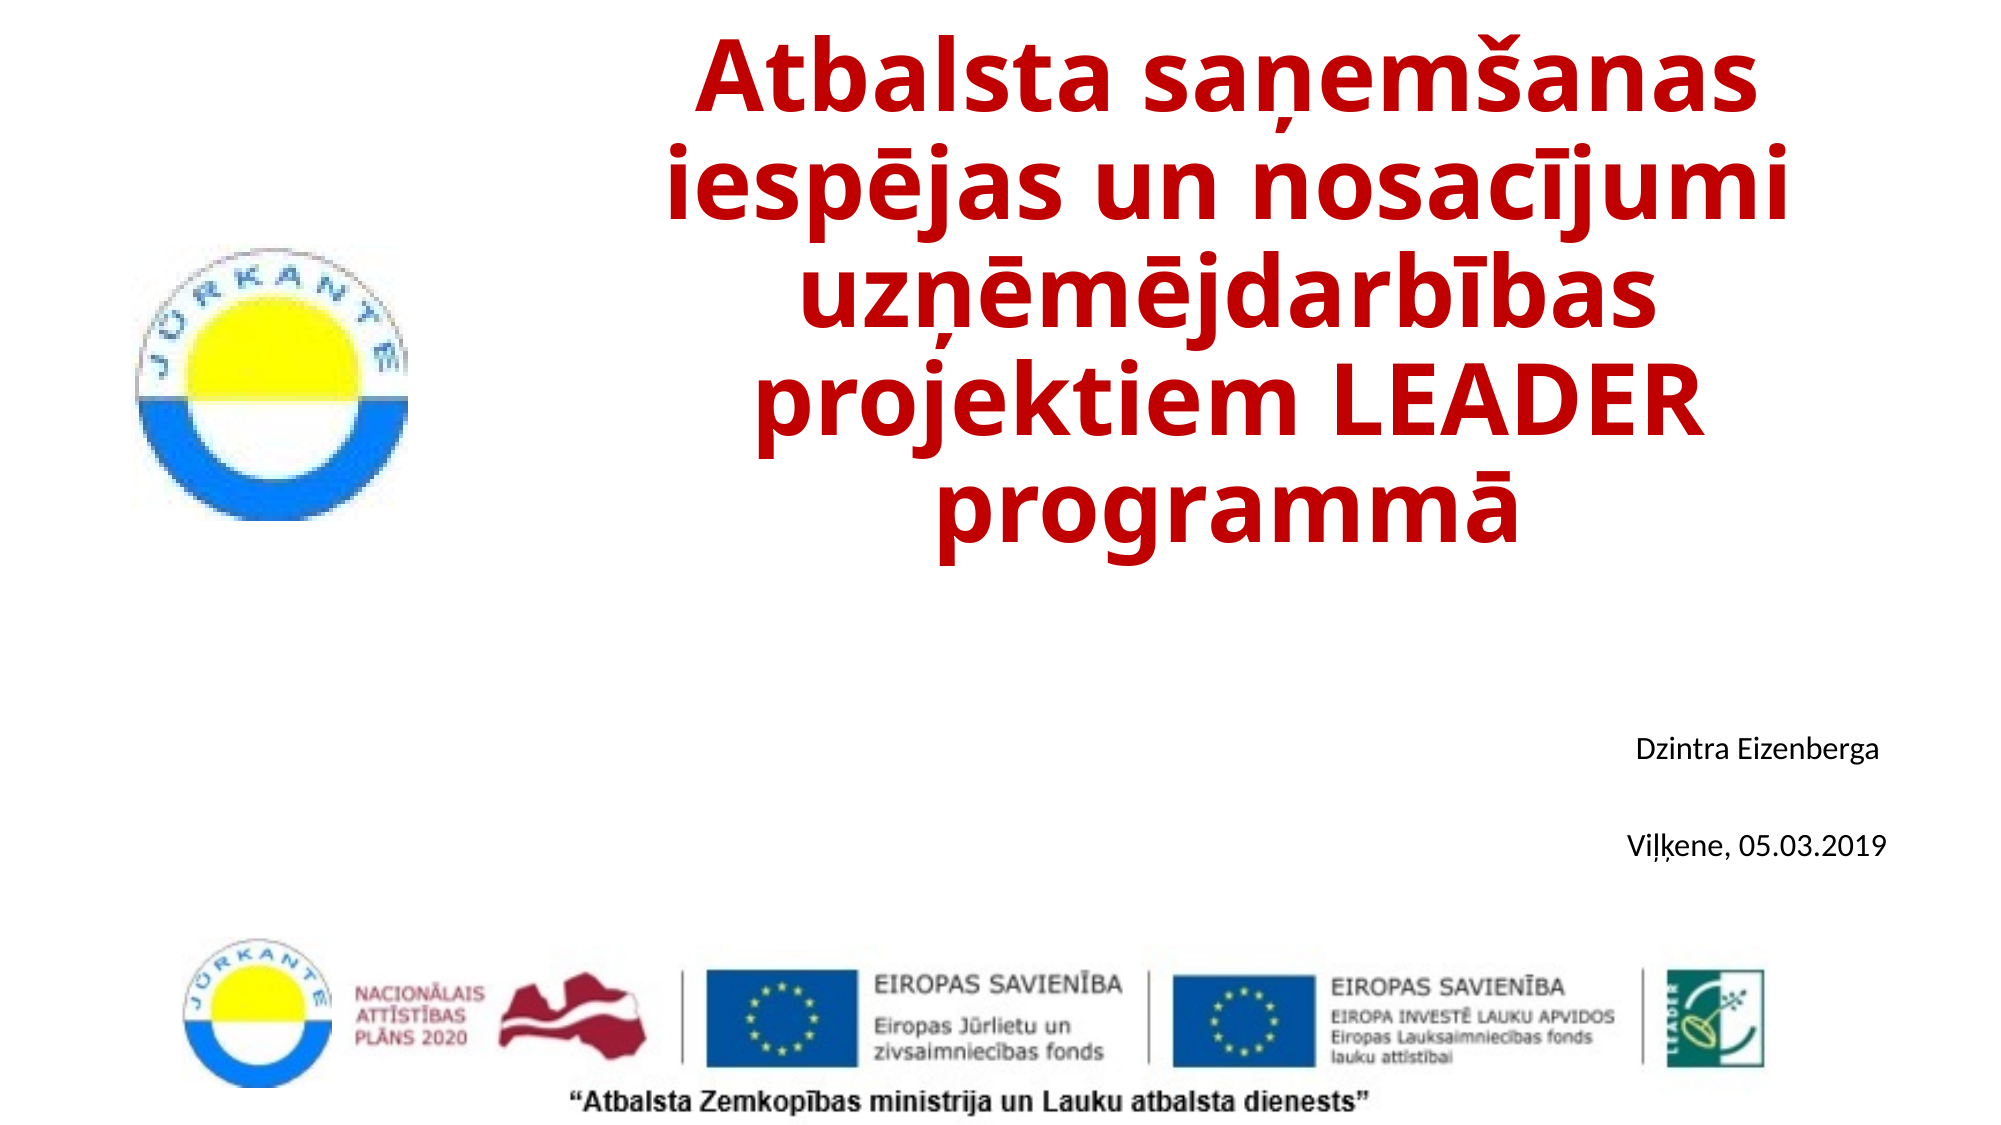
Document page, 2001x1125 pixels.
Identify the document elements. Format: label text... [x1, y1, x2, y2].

title Atbalsta saņemšanas iespējas un nosacījumi uzņēmējdarbības projektiem LEADER programmā [536, 148, 1921, 572]
subtitle Dzintra Eizenberga Viļķene, 05.03.2019 [464, 724, 1903, 873]
picture [181, 937, 1781, 1125]
picture [130, 244, 408, 521]
